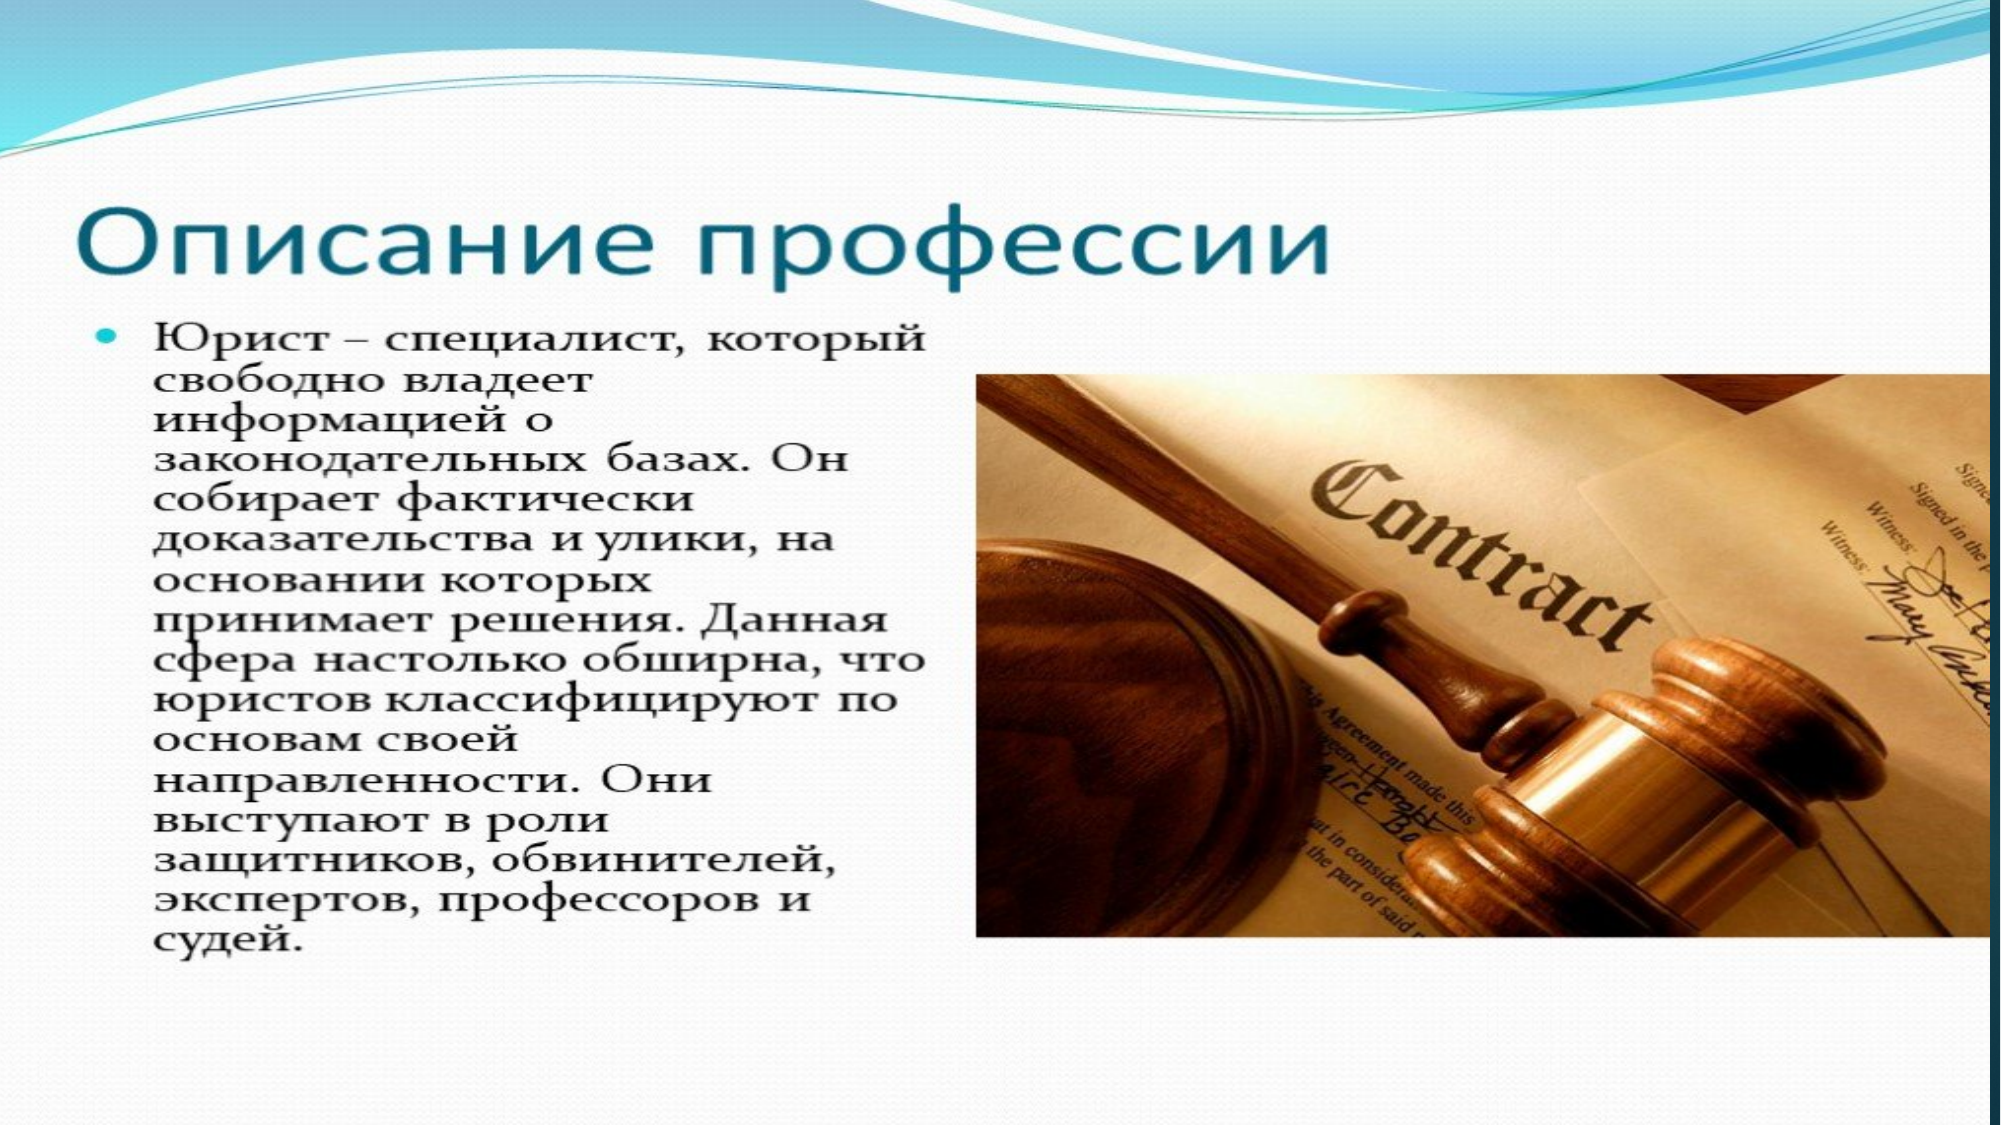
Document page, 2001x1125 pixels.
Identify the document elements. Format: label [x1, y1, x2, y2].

list [0, 0, 1991, 1125]
